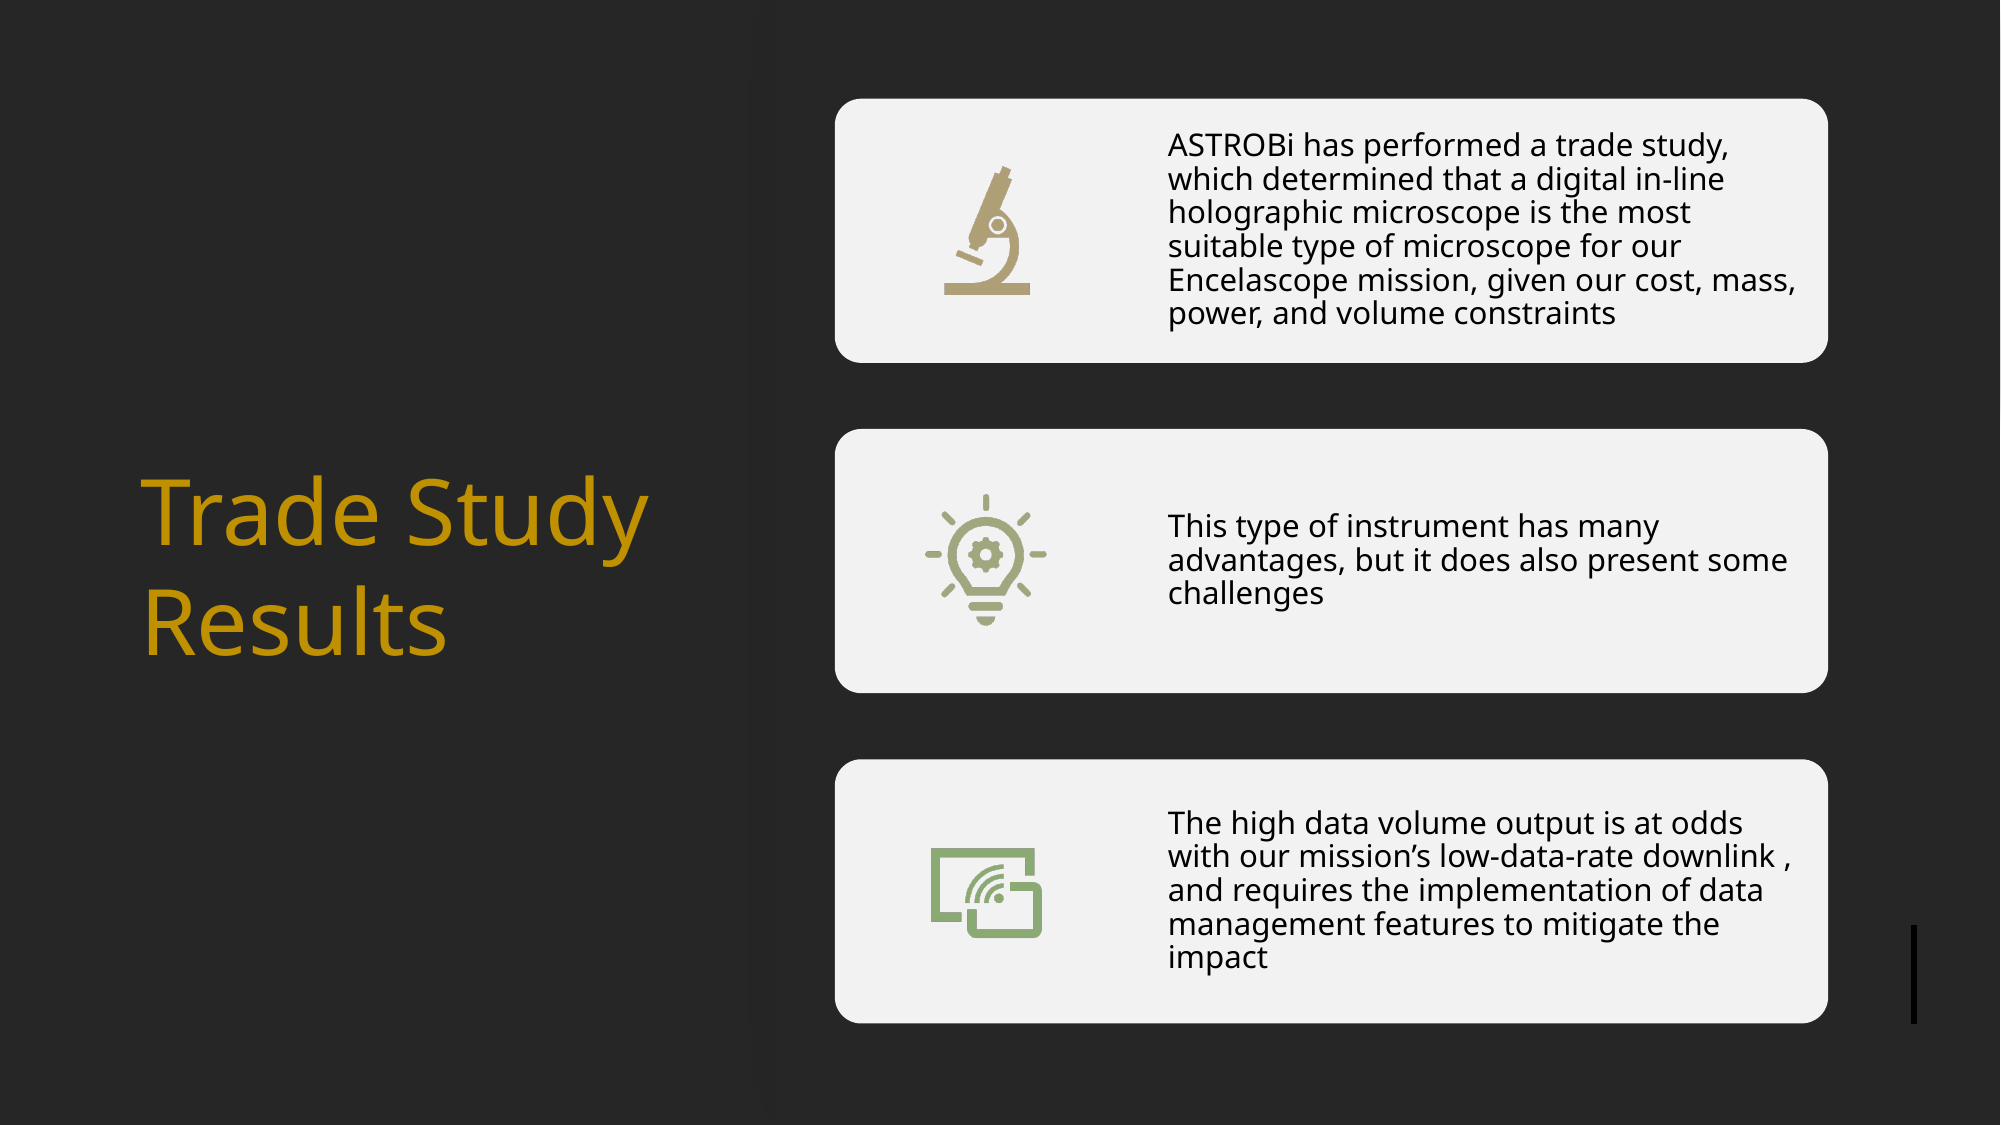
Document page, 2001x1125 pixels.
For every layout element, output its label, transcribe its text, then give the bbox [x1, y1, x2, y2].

text_box [776, 0, 2000, 1125]
text_box [0, 0, 776, 1125]
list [834, 98, 1829, 1024]
title Trade Study Results [124, 140, 692, 987]
